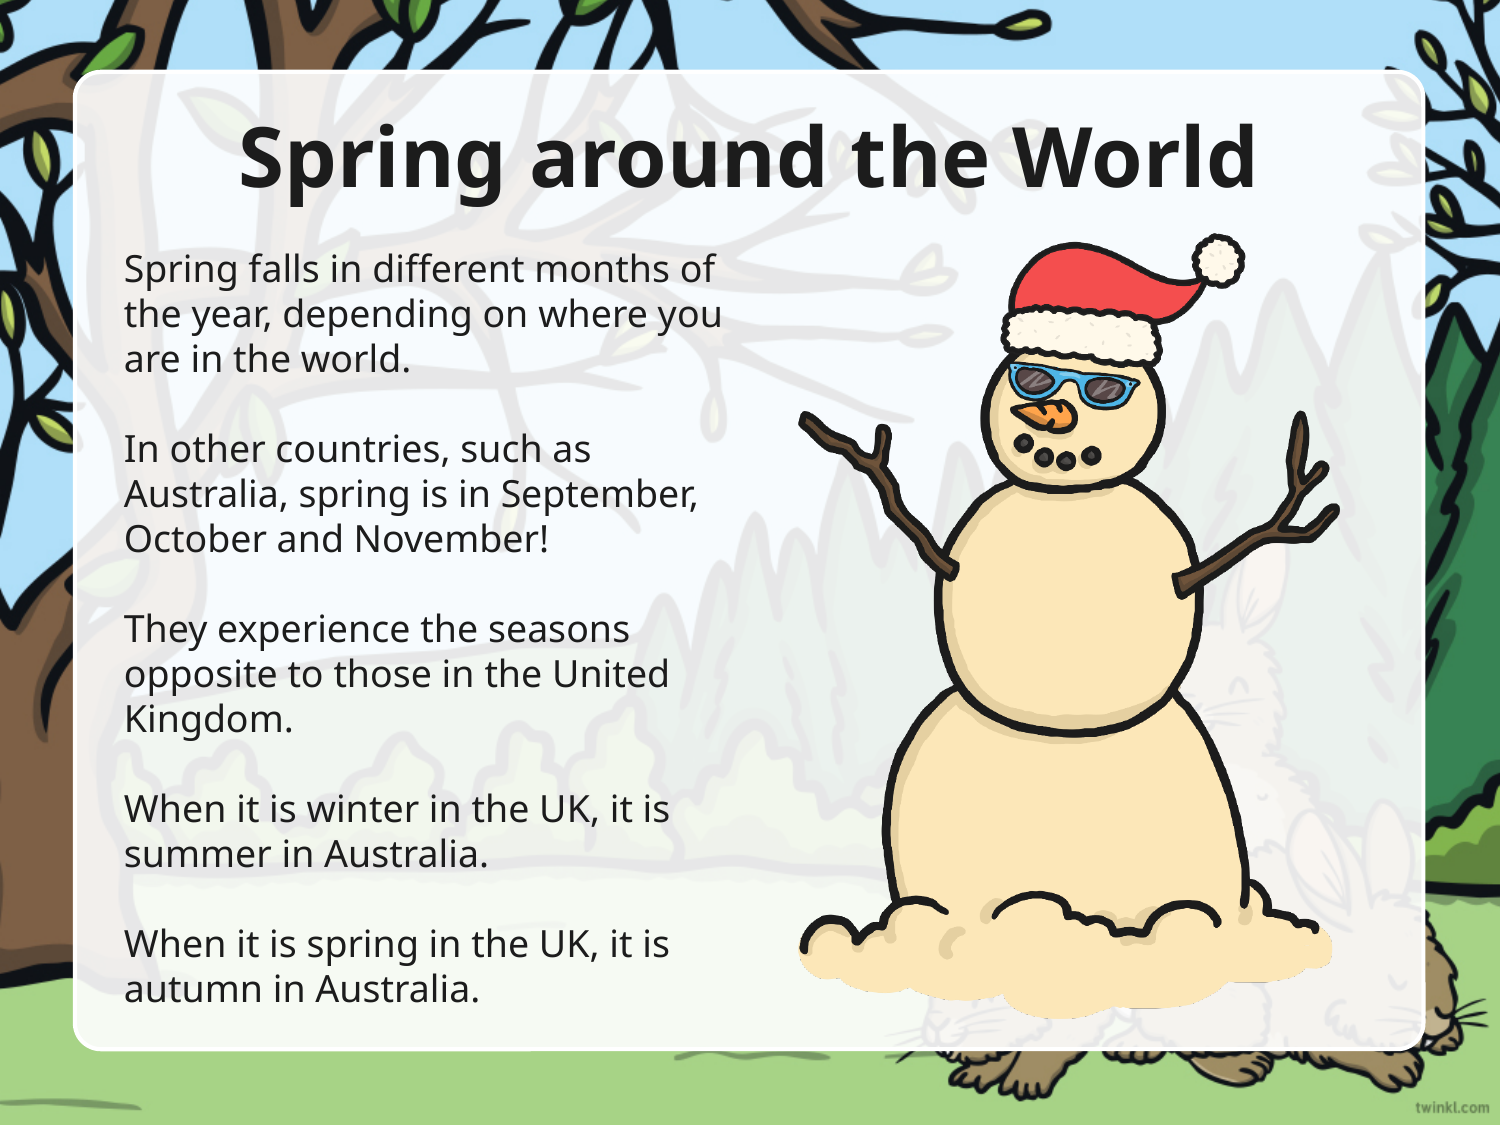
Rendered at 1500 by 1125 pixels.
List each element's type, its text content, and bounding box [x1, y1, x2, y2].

picture [0, 0, 1500, 1125]
title Spring around the World [73, 76, 1426, 244]
text_box Spring falls in different months of the year, depending on where you are in the world. In other countries, such as Australia, spring is in September, October and November! They experience the seasons opposite to those in the United Kingdom. When it is winter in the UK, it is summer in Australia. When it is spring in the UK, it is autumn in Australia. [123, 233, 750, 1068]
